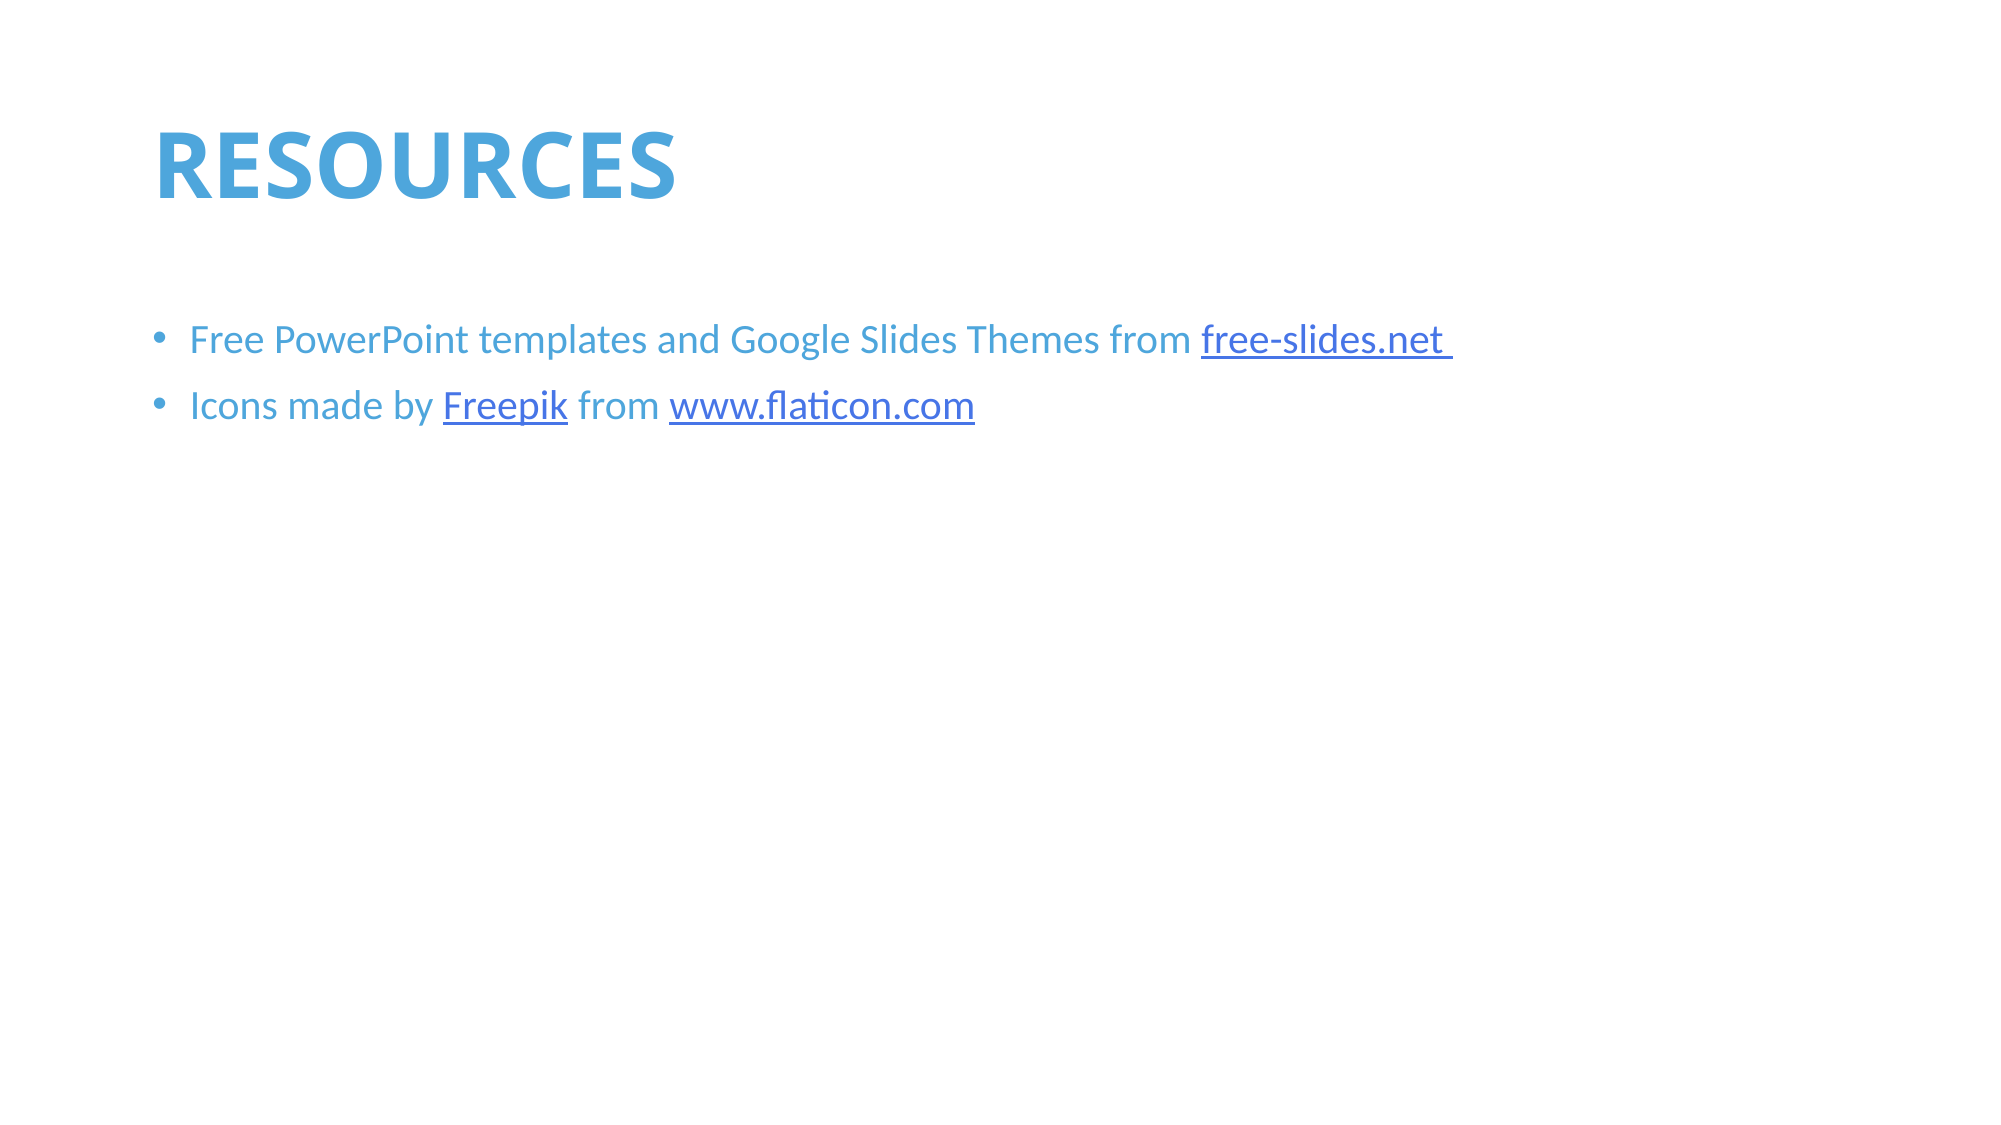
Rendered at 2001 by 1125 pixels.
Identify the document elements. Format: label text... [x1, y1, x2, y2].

title RESOURCES [137, 59, 1863, 278]
list Free PowerPoint templates and Google Slides Themes from free-slides.net Icons made by Freepik from www.flaticon.com [137, 309, 1863, 1016]
